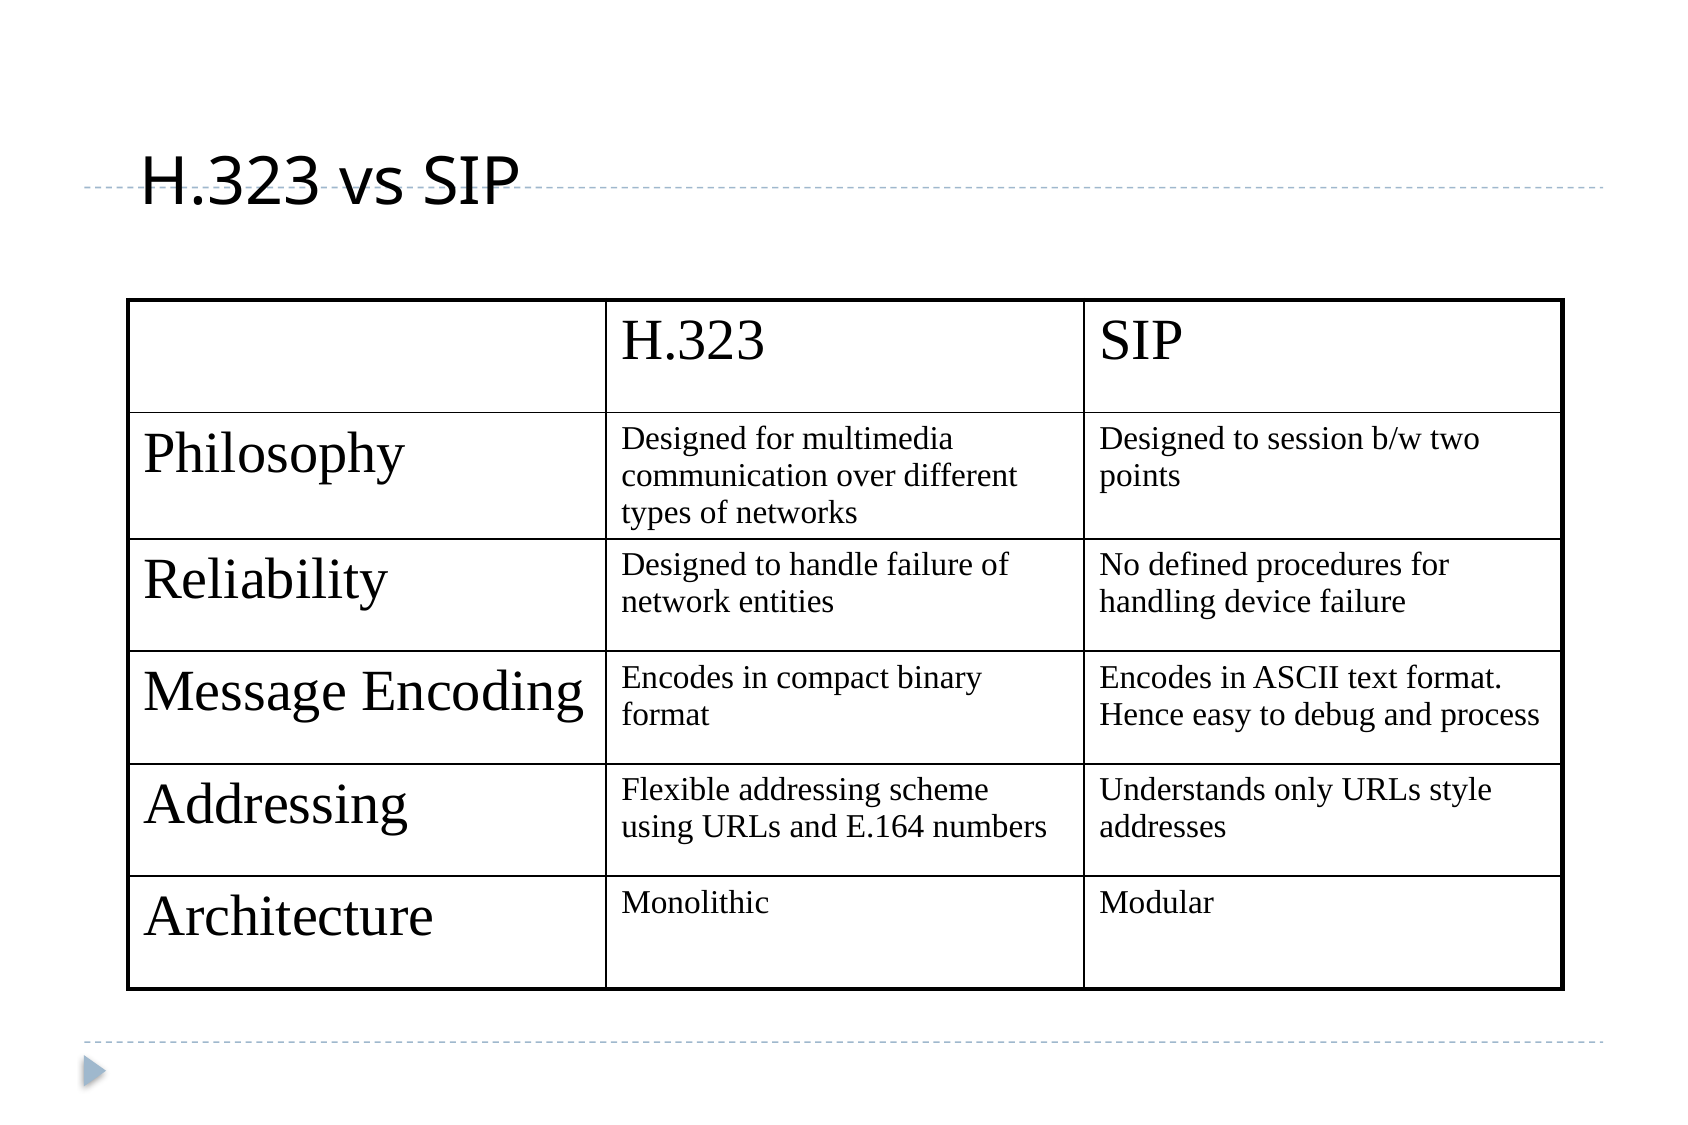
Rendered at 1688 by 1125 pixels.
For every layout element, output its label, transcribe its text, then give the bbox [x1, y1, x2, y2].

table_cell Modular [1085, 877, 1560, 987]
table_cell Reliability [130, 540, 605, 650]
table_cell No defined procedures for handling device failure [1085, 540, 1560, 650]
table_cell Designed to handle failure of network entities [607, 540, 1083, 650]
table_cell Designed to session b/w two points [1085, 413, 1560, 538]
table_cell Architecture [130, 877, 605, 987]
table_cell Understands only URLs style addresses [1085, 765, 1560, 875]
table_cell Encodes in ASCII text format. Hence easy to debug and process [1085, 652, 1560, 763]
table_header [130, 302, 605, 412]
table_header H.323 [607, 302, 1083, 412]
title H.323 vs SIP [125, 37, 1560, 225]
table_cell Designed for multimedia communication over different types of networks [607, 413, 1083, 538]
table_cell Encodes in compact binary format [607, 652, 1083, 763]
table_cell Philosophy [130, 413, 605, 538]
table_header SIP [1085, 302, 1560, 412]
table_cell Addressing [130, 765, 605, 875]
table_cell Message Encoding [130, 652, 605, 763]
table_cell Monolithic [607, 877, 1083, 987]
table_cell Flexible addressing scheme using URLs and E.164 numbers [607, 765, 1083, 875]
